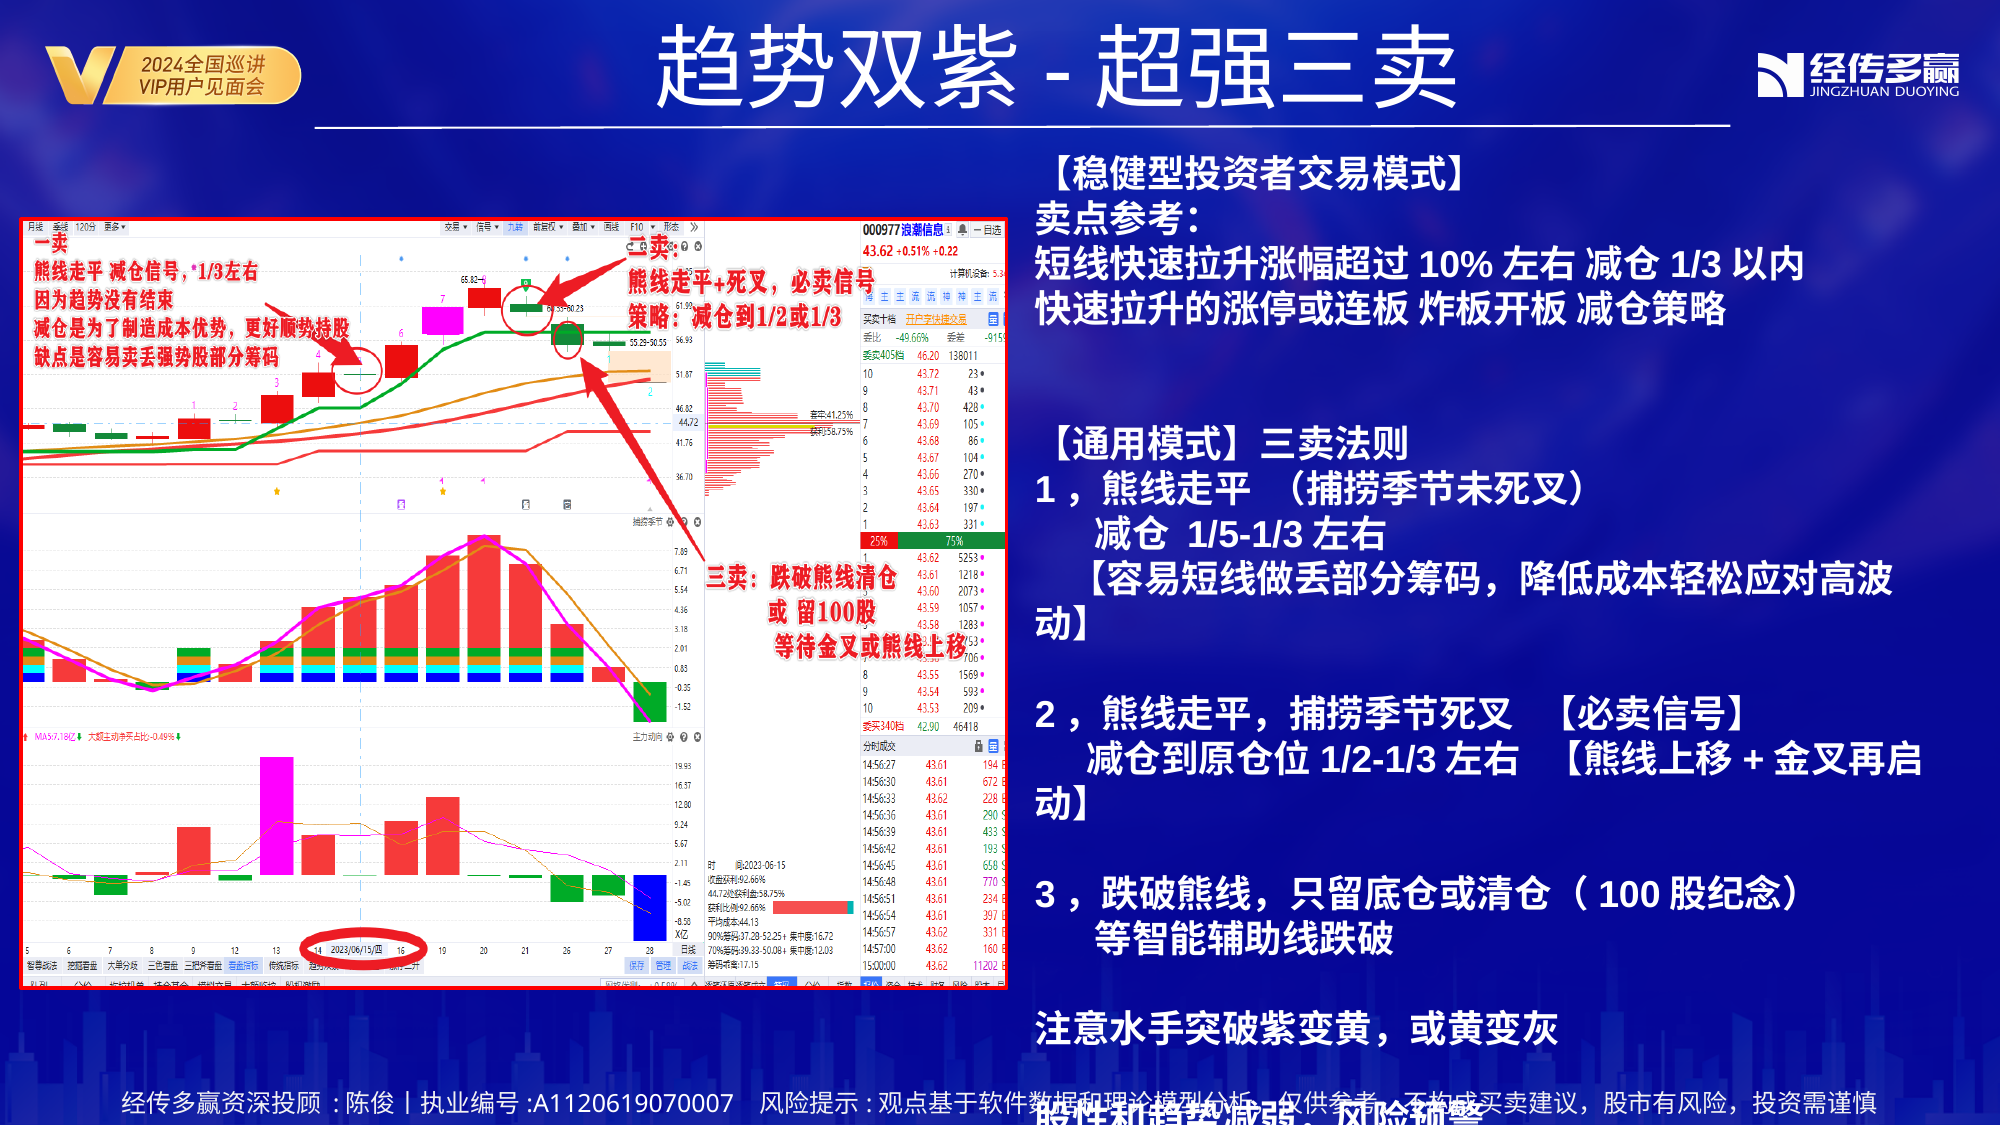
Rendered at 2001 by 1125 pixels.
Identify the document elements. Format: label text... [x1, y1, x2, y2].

picture [0, 0, 2000, 1125]
text_box 趋势双紫-超强三卖 [536, 2, 1579, 128]
text_box 【稳健型投资者交易模式】 卖点参考： 短线快速拉升涨幅超过10%左右 减仓1/3以内 快速拉升的涨停或连板 炸板开板 减仓策略 【通用模式】三卖法则 1，熊线走平 （捕捞季节未死叉） 减仓 1/5-1/3左右 【容易短线做丢部分筹码，降低成本轻松应对高波动】 2，熊线走平，捕捞季节死叉 【必卖信号】 减仓到原仓位1/2-1/3左右 【熊线上移+金叉再启动】 3，跌破熊线，只留底仓或清仓（100股纪念） 等智能辅助线跌破 注意水手突破紫变黄，或黄变灰 股性和趋势减弱，风险预警 [1019, 142, 1981, 1044]
text_box 经传多赢资深投顾 :陈俊丨执业编号:A1120619070007 风险提示:观点基于软件数据和理论模型分析，仅供参考，不构成买卖建议，股市有风险，投资需谨慎 [102, 1079, 1898, 1125]
